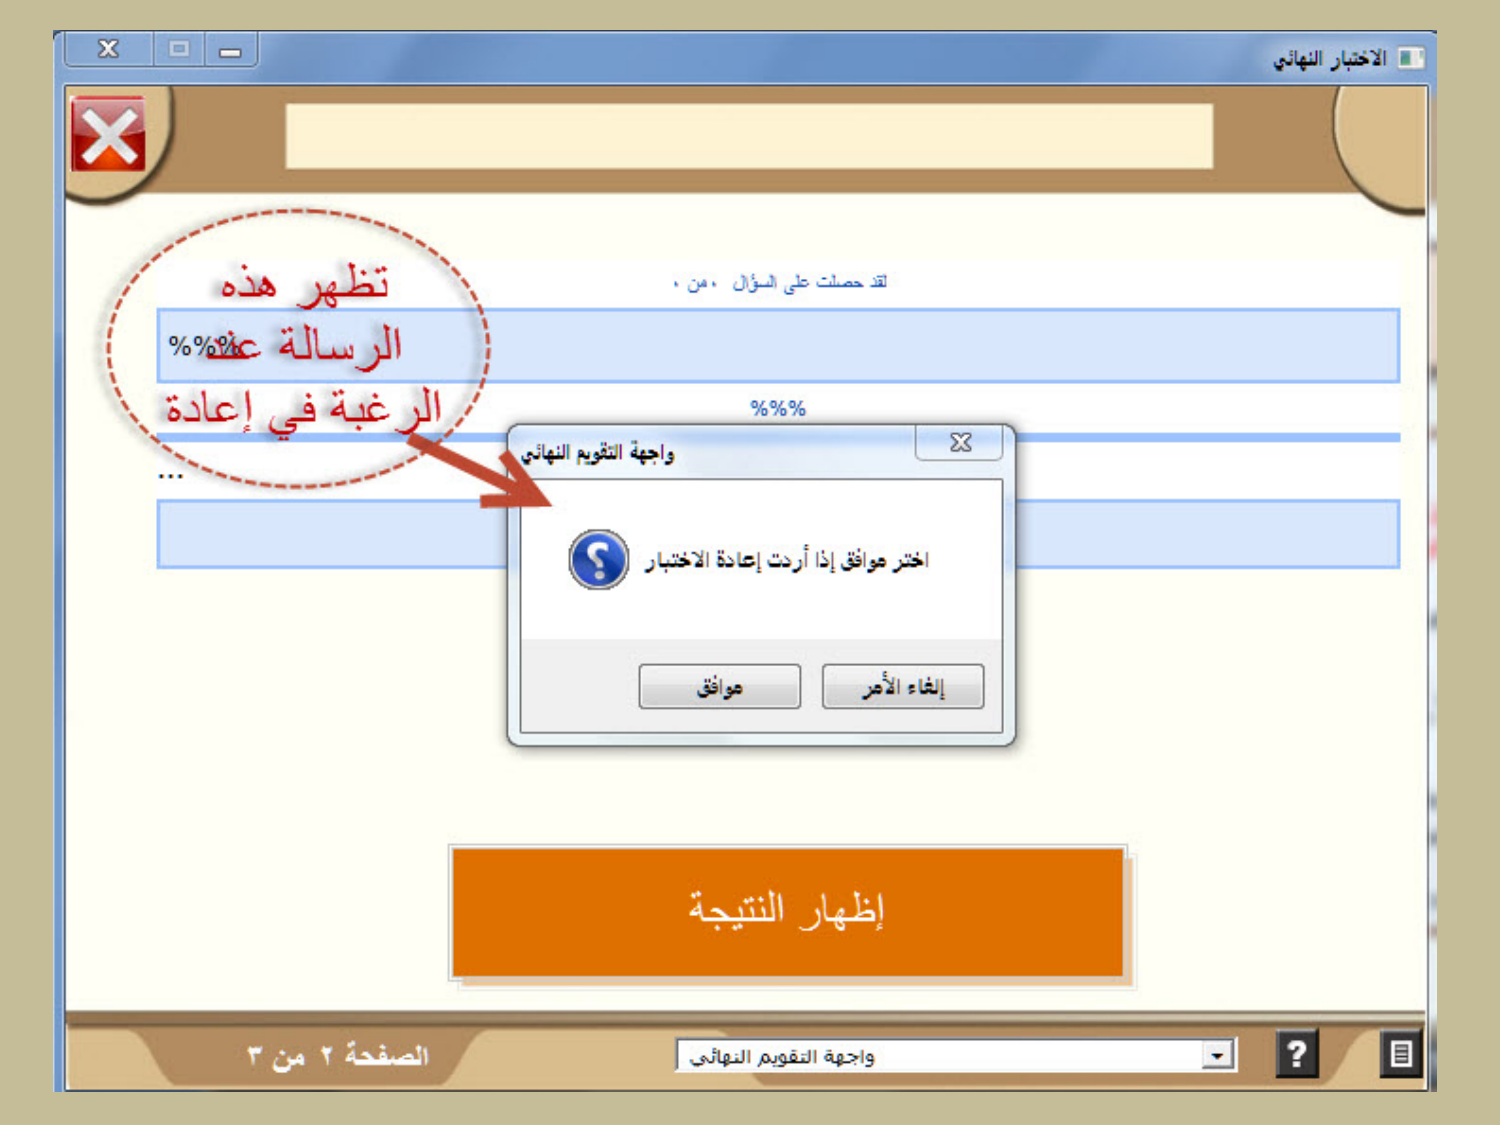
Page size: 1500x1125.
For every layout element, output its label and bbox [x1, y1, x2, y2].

list [52, 30, 1438, 1092]
